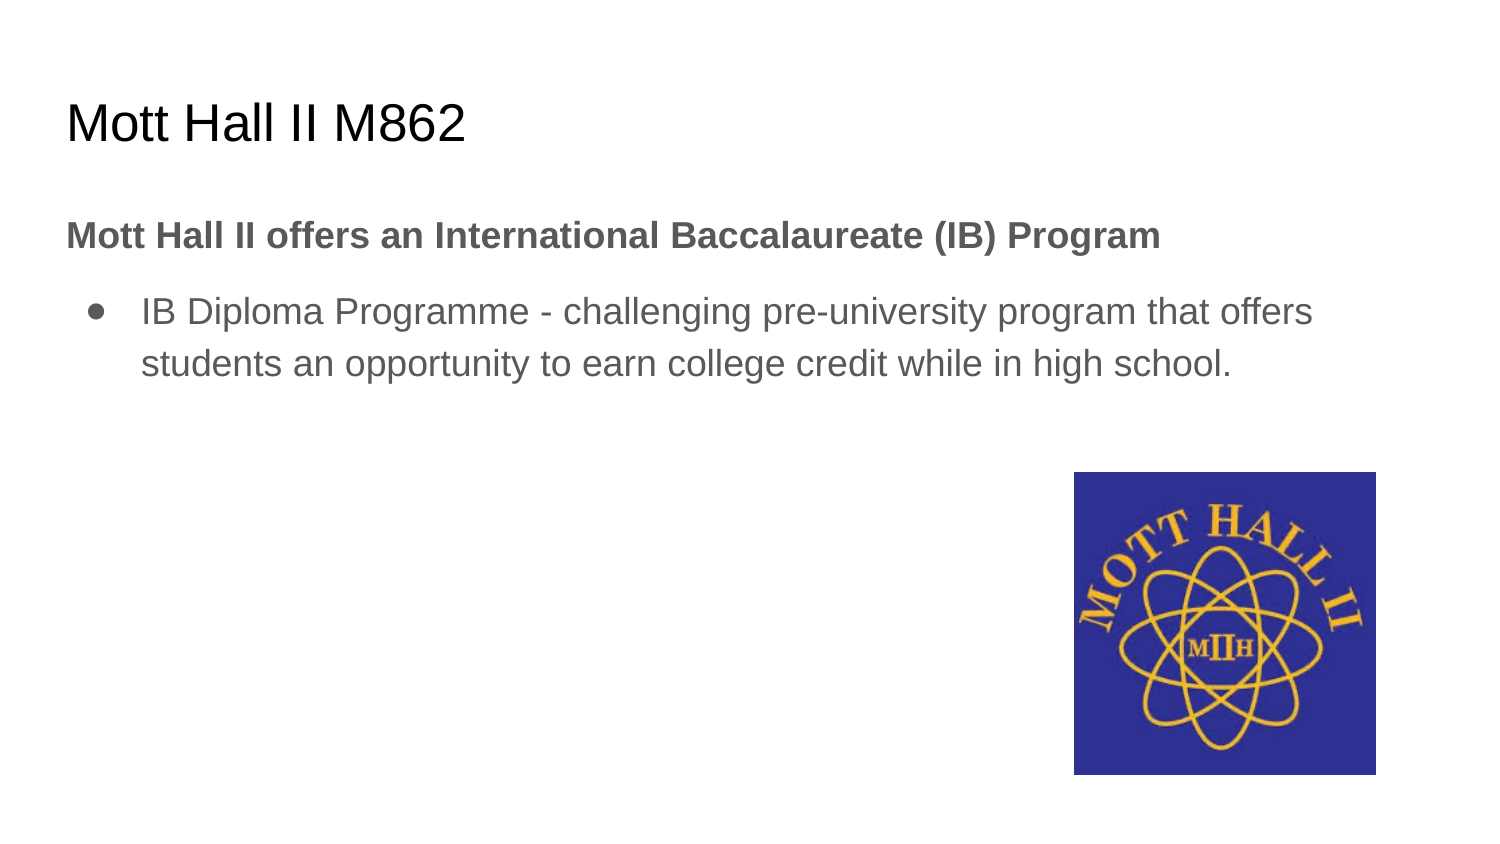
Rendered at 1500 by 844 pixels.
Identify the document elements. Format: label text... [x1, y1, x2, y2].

list Mott Hall II offers an International Baccalaureate (IB) Program IB Diploma Programme - challenging pre-university program that offers students an opportunity to earn college credit while in high school. [51, 189, 1449, 750]
picture [1074, 472, 1377, 775]
title Mott Hall II M862 [51, 72, 1449, 167]
